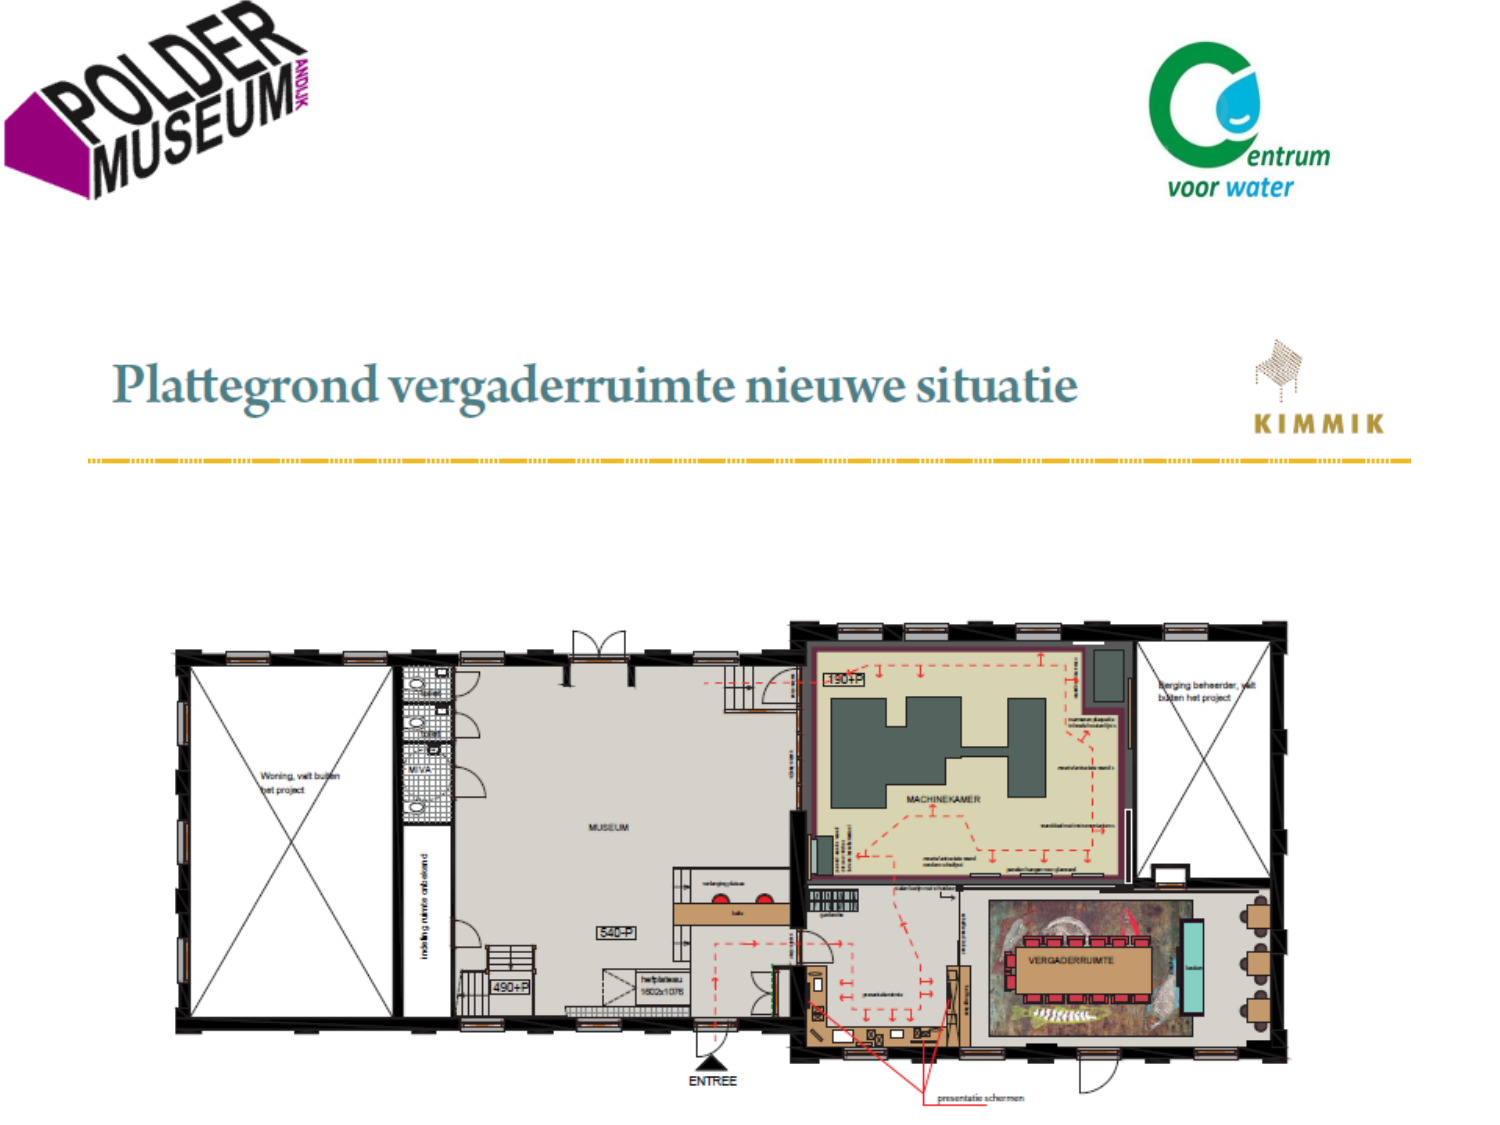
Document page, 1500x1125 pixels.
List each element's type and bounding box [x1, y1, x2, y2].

picture [1109, 0, 1500, 268]
picture [0, 0, 313, 202]
picture [88, 326, 1411, 1125]
